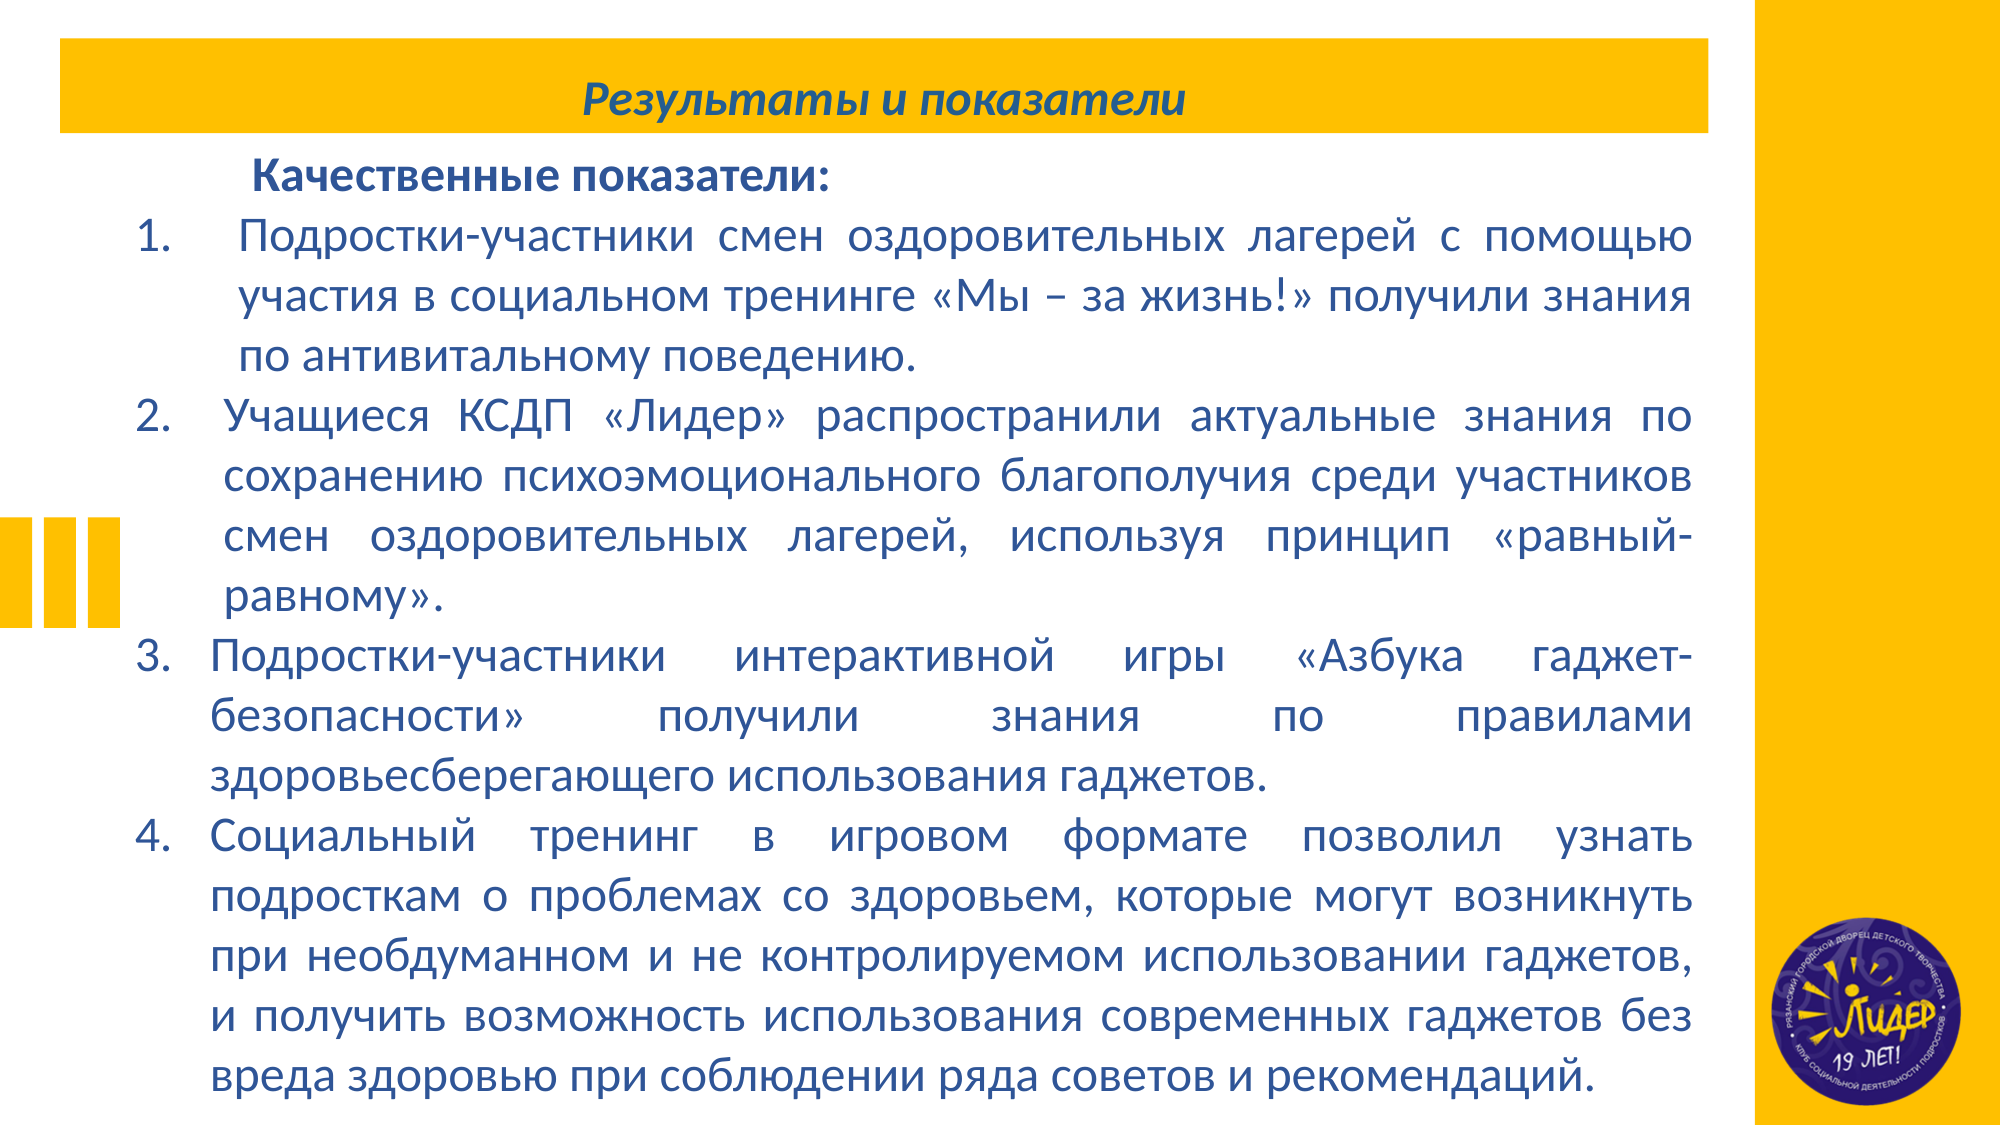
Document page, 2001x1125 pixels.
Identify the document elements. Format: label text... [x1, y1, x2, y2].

picture [1769, 915, 1962, 1107]
text_box совместные занятия воспитанников первого и второго годов обучения по теме «Игра», система самоуправления и ЧТП – творческое дежурство-разминка перед началом занятия, КТД [0, 0, 1754, 1125]
text_box Качественные показатели: 1. Подростки-участники смен оздоровительных лагерей с помощью участия в социальном тренинге «Мы – за жизнь!» получили знания по антивитальному поведению. Учащиеся КСДП «Лидер» распространили актуальные знания по сохранению психоэмоционального благополучия среди участников смен оздоровительных лагерей, используя принцип «равный-равному». Подростки-участники интерактивной игры «Азбука гаджет-безопасности» получили знания по правилами здоровьесберегающего использования гаджетов. Социальный тренинг в игровом формате позволил узнать подросткам о проблемах со здоровьем, которые могут возникнуть при необдуманном и не контролируемом использовании гаджетов, и получить возможность использования современных гаджетов без вреда здоровью при соблюдении ряда советов и рекомендаций. [120, 134, 1709, 1125]
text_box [0, 517, 120, 628]
text_box Результаты и показатели [60, 38, 1709, 134]
text_box [1754, 0, 2000, 1125]
